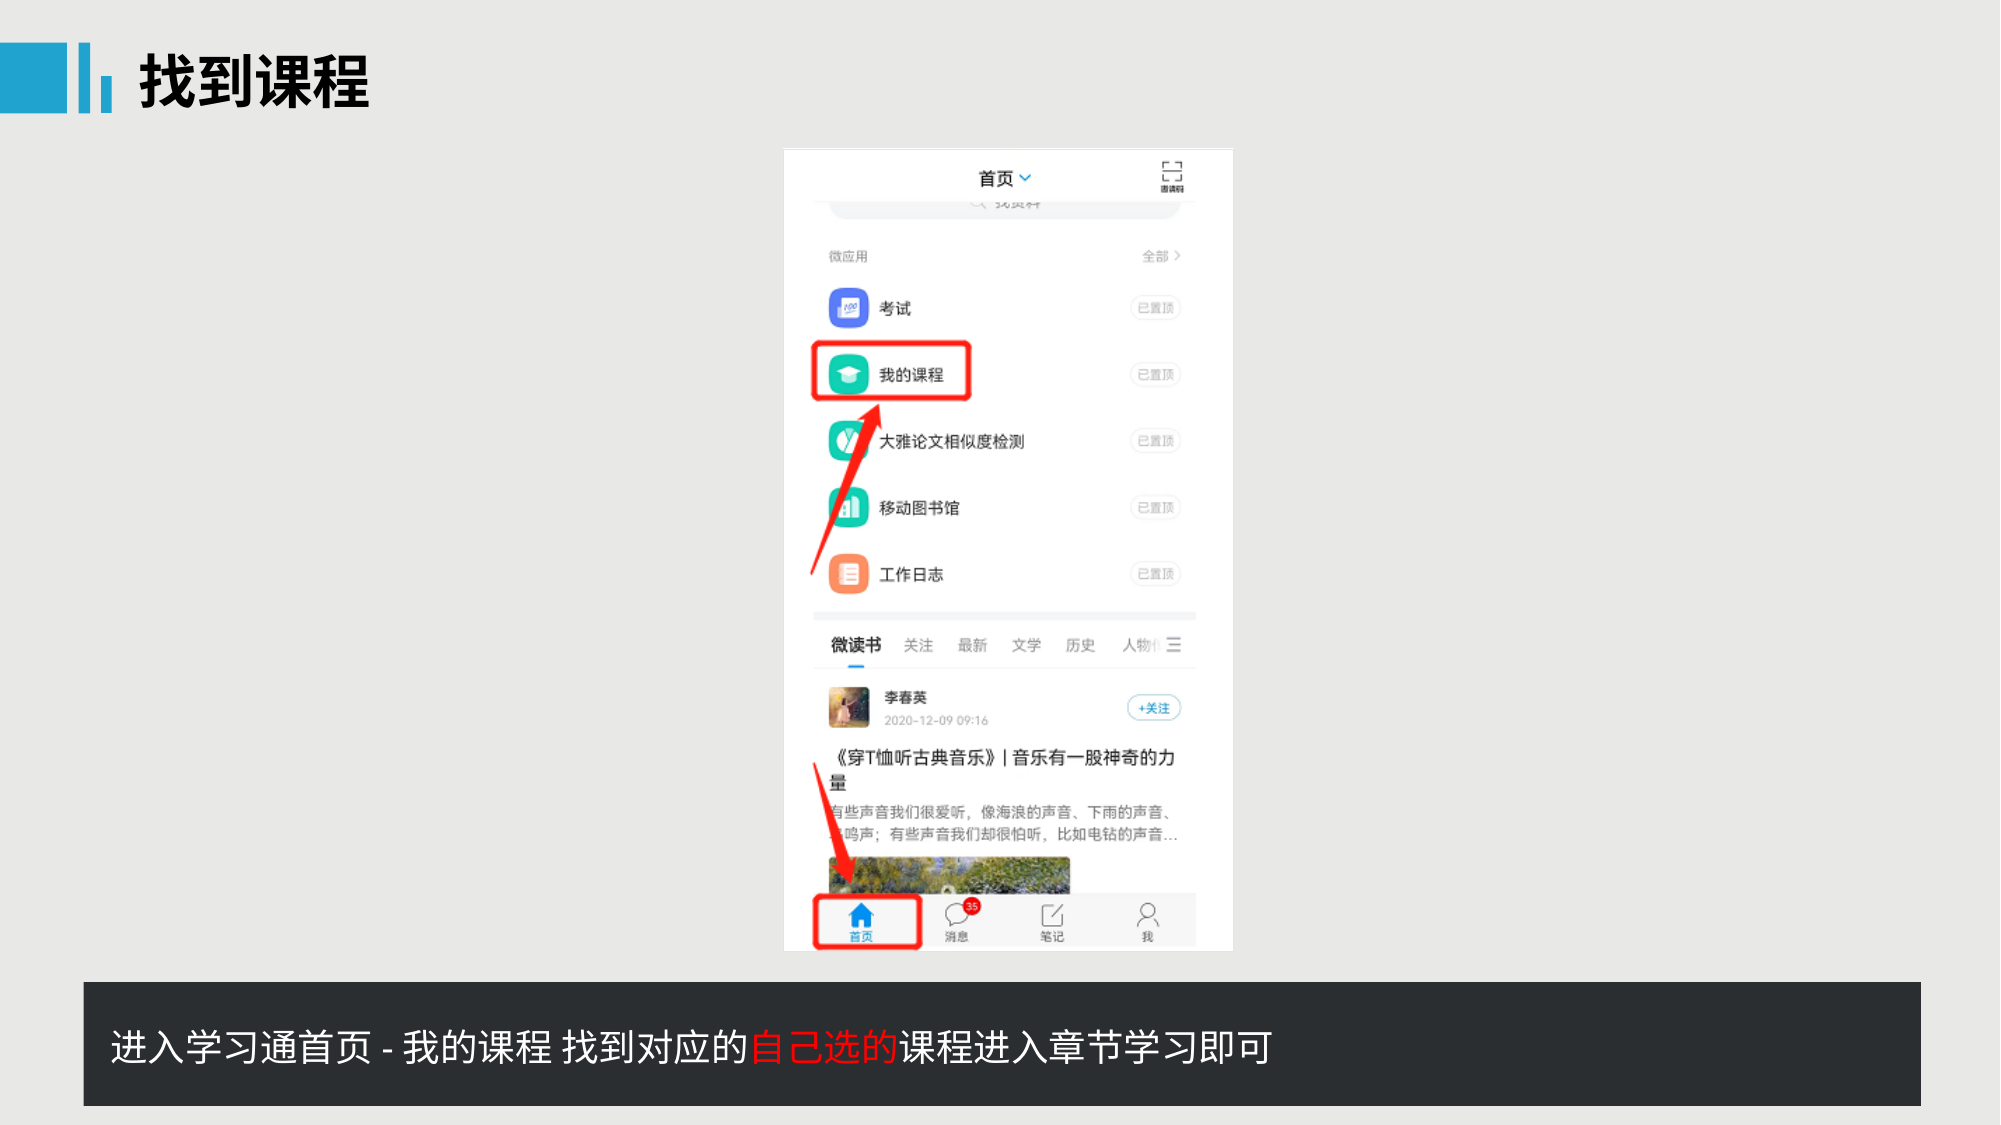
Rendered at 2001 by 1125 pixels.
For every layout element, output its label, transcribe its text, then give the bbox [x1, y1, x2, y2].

text_box [0, 41, 69, 116]
picture [782, 148, 1234, 953]
text_box 进入学习通首页-我的课程 找到对应的自己选的课程进入章节学习即可 [95, 1016, 1921, 1076]
text_box [82, 980, 1923, 1108]
text_box [99, 74, 114, 115]
text_box 找到课程 [123, 38, 473, 124]
text_box [77, 41, 92, 116]
